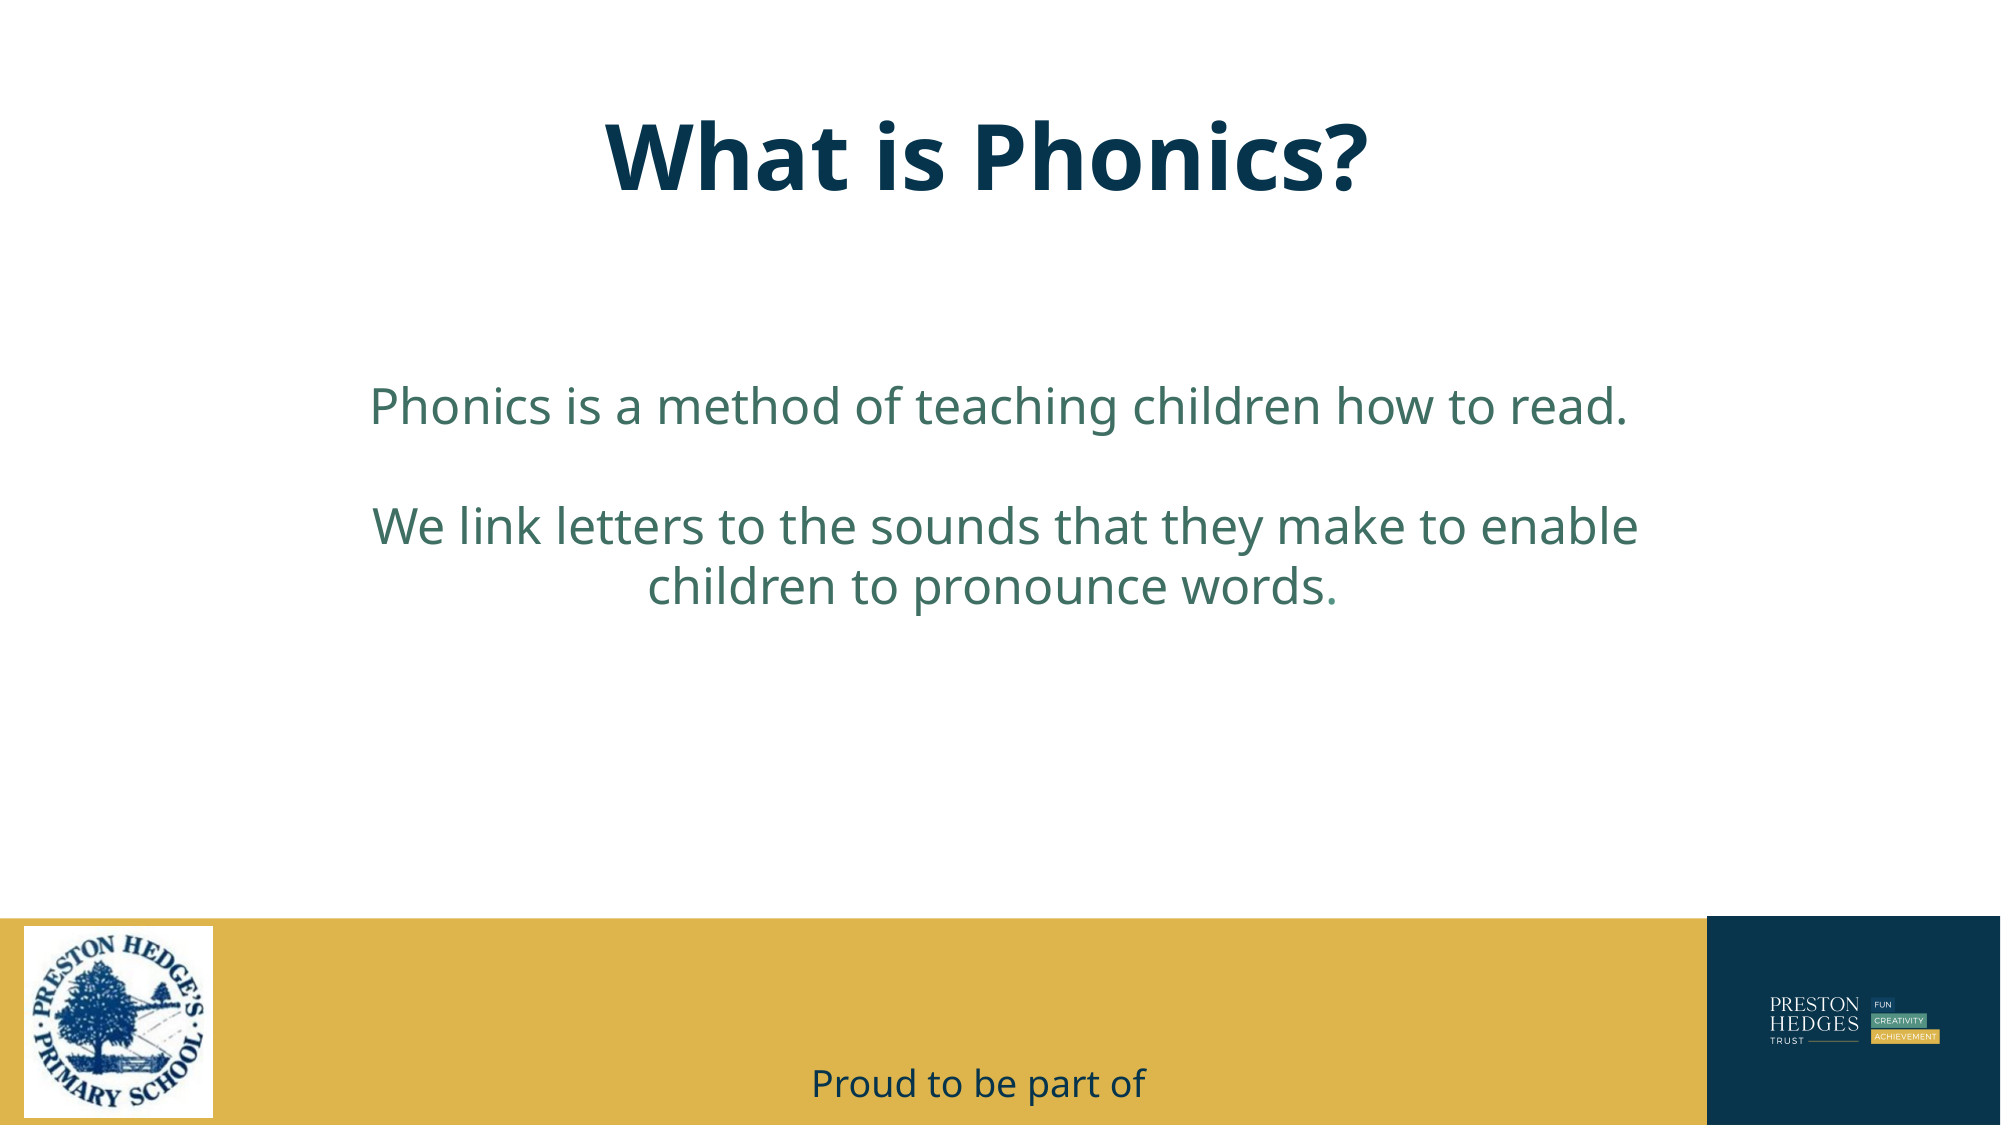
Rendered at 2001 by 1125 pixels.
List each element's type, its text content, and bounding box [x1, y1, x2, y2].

title What is Phonics? [249, 44, 1750, 217]
subtitle Phonics is a method of teaching children how to read. We link letters to the sounds that they make to enable children to pronounce words. [249, 247, 1750, 863]
picture [1707, 916, 2001, 1125]
picture [24, 926, 213, 1118]
